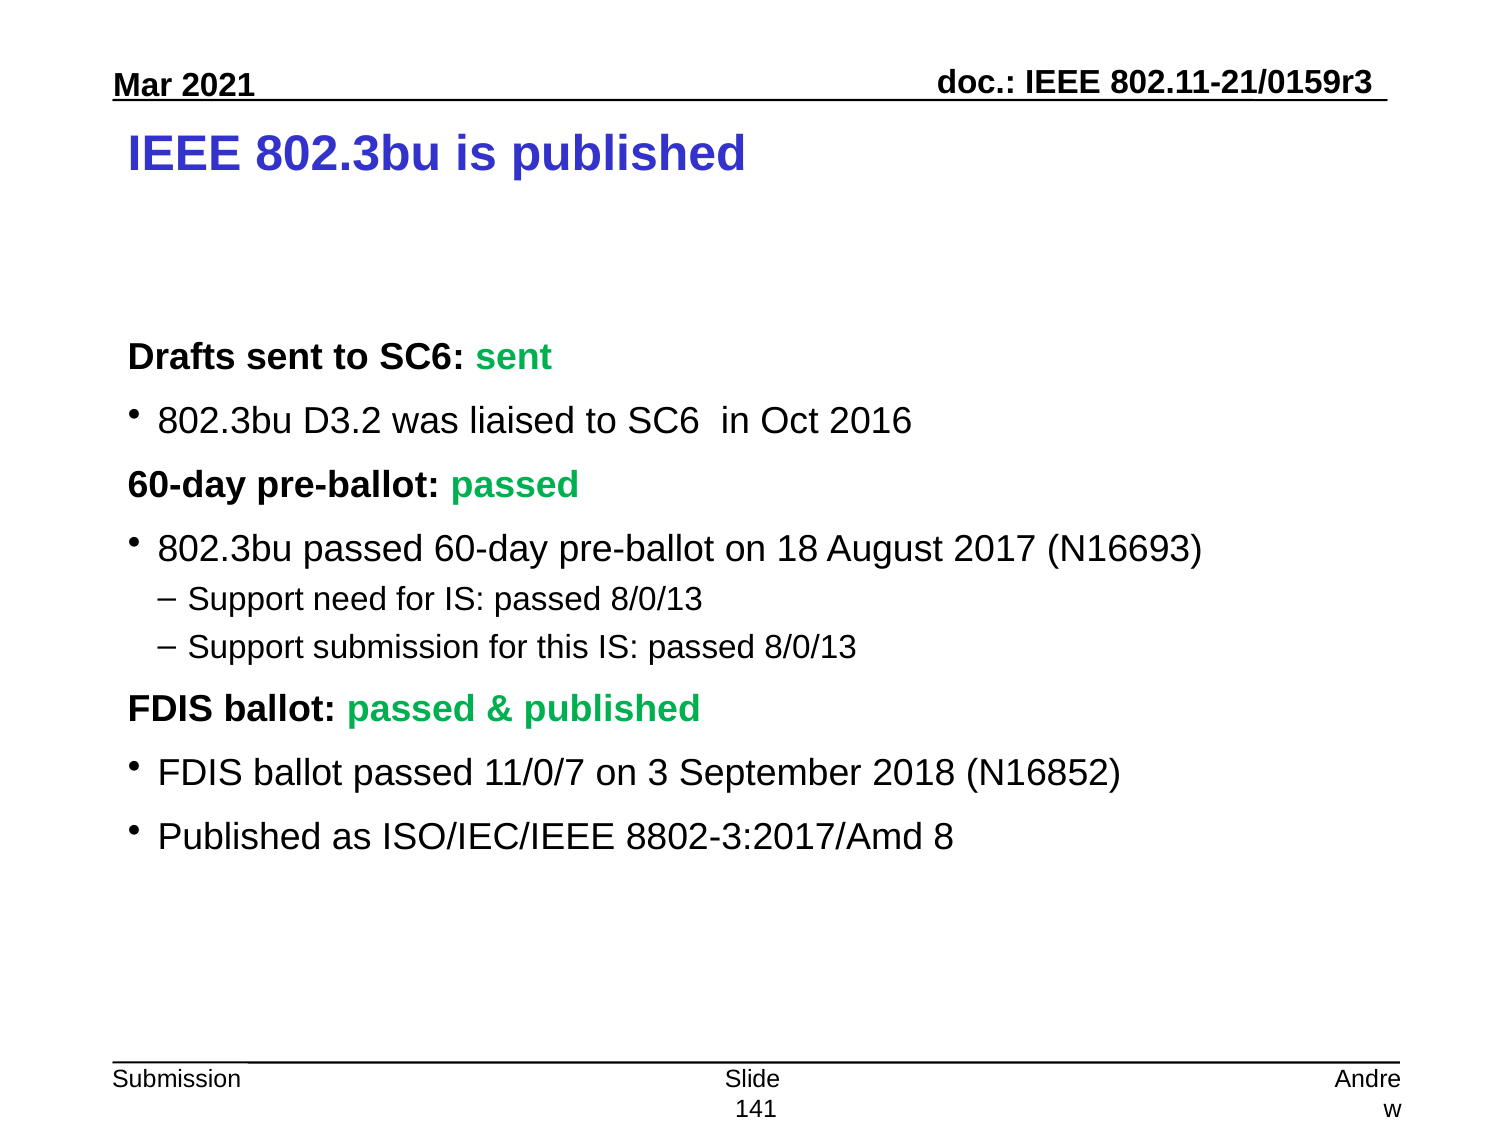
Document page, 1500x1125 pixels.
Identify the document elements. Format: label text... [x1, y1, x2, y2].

slide_number Slide 141 [709, 1061, 803, 1093]
list Drafts sent to SC6: sent 802.3bu D3.2 was liaised to SC6 in Oct 2016 60-day pre-ballot: passed 802.3bu passed 60-day pre-ballot on 18 August 2017 (N16693) Support need for IS: passed 8/0/13 Support submission for this IS: passed 8/0/13 FDIS ballot: passed & published FDIS ballot passed 11/0/7 on 3 September 2018 (N16852) Published as ISO/IEC/IEEE 8802-3:2017/Amd 8 [112, 324, 1388, 1000]
footer Andrew Myles, Cisco [1320, 1061, 1402, 1093]
title IEEE 802.3bu is published [112, 112, 1388, 288]
